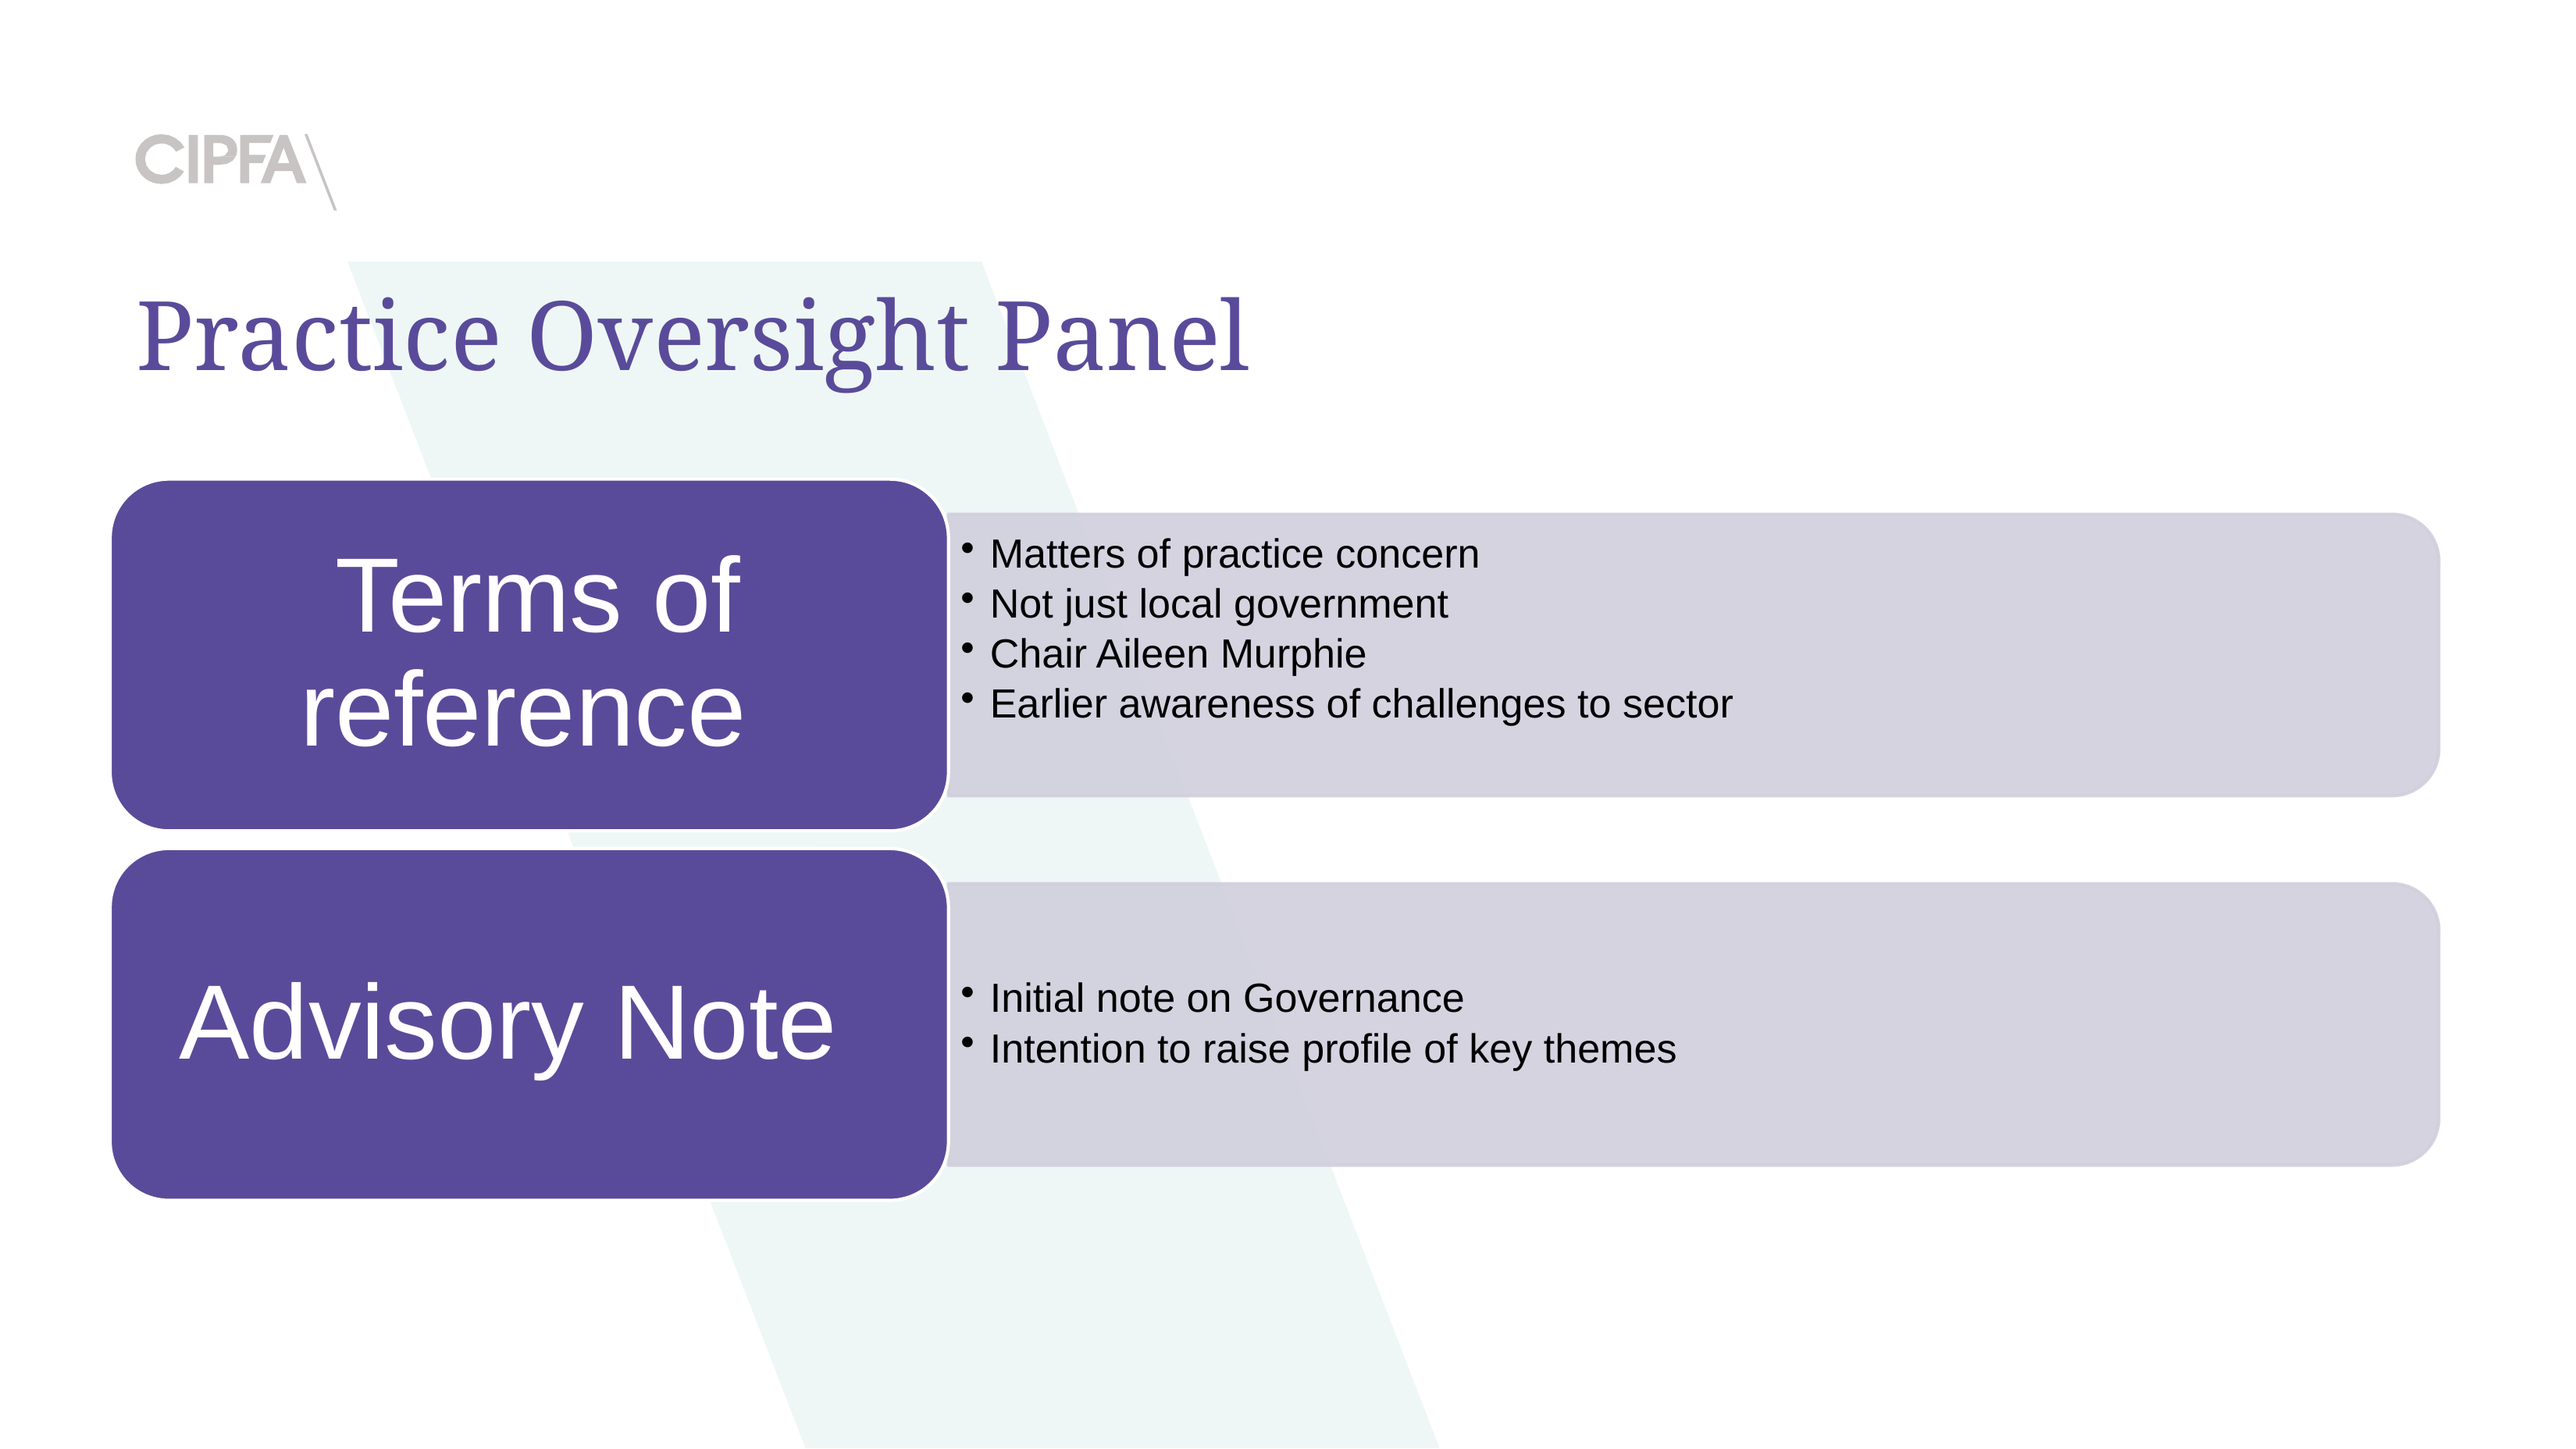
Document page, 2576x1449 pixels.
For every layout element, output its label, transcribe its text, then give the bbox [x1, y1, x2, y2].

title Practice Oversight Panel [136, 274, 1926, 391]
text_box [109, 479, 2439, 1201]
